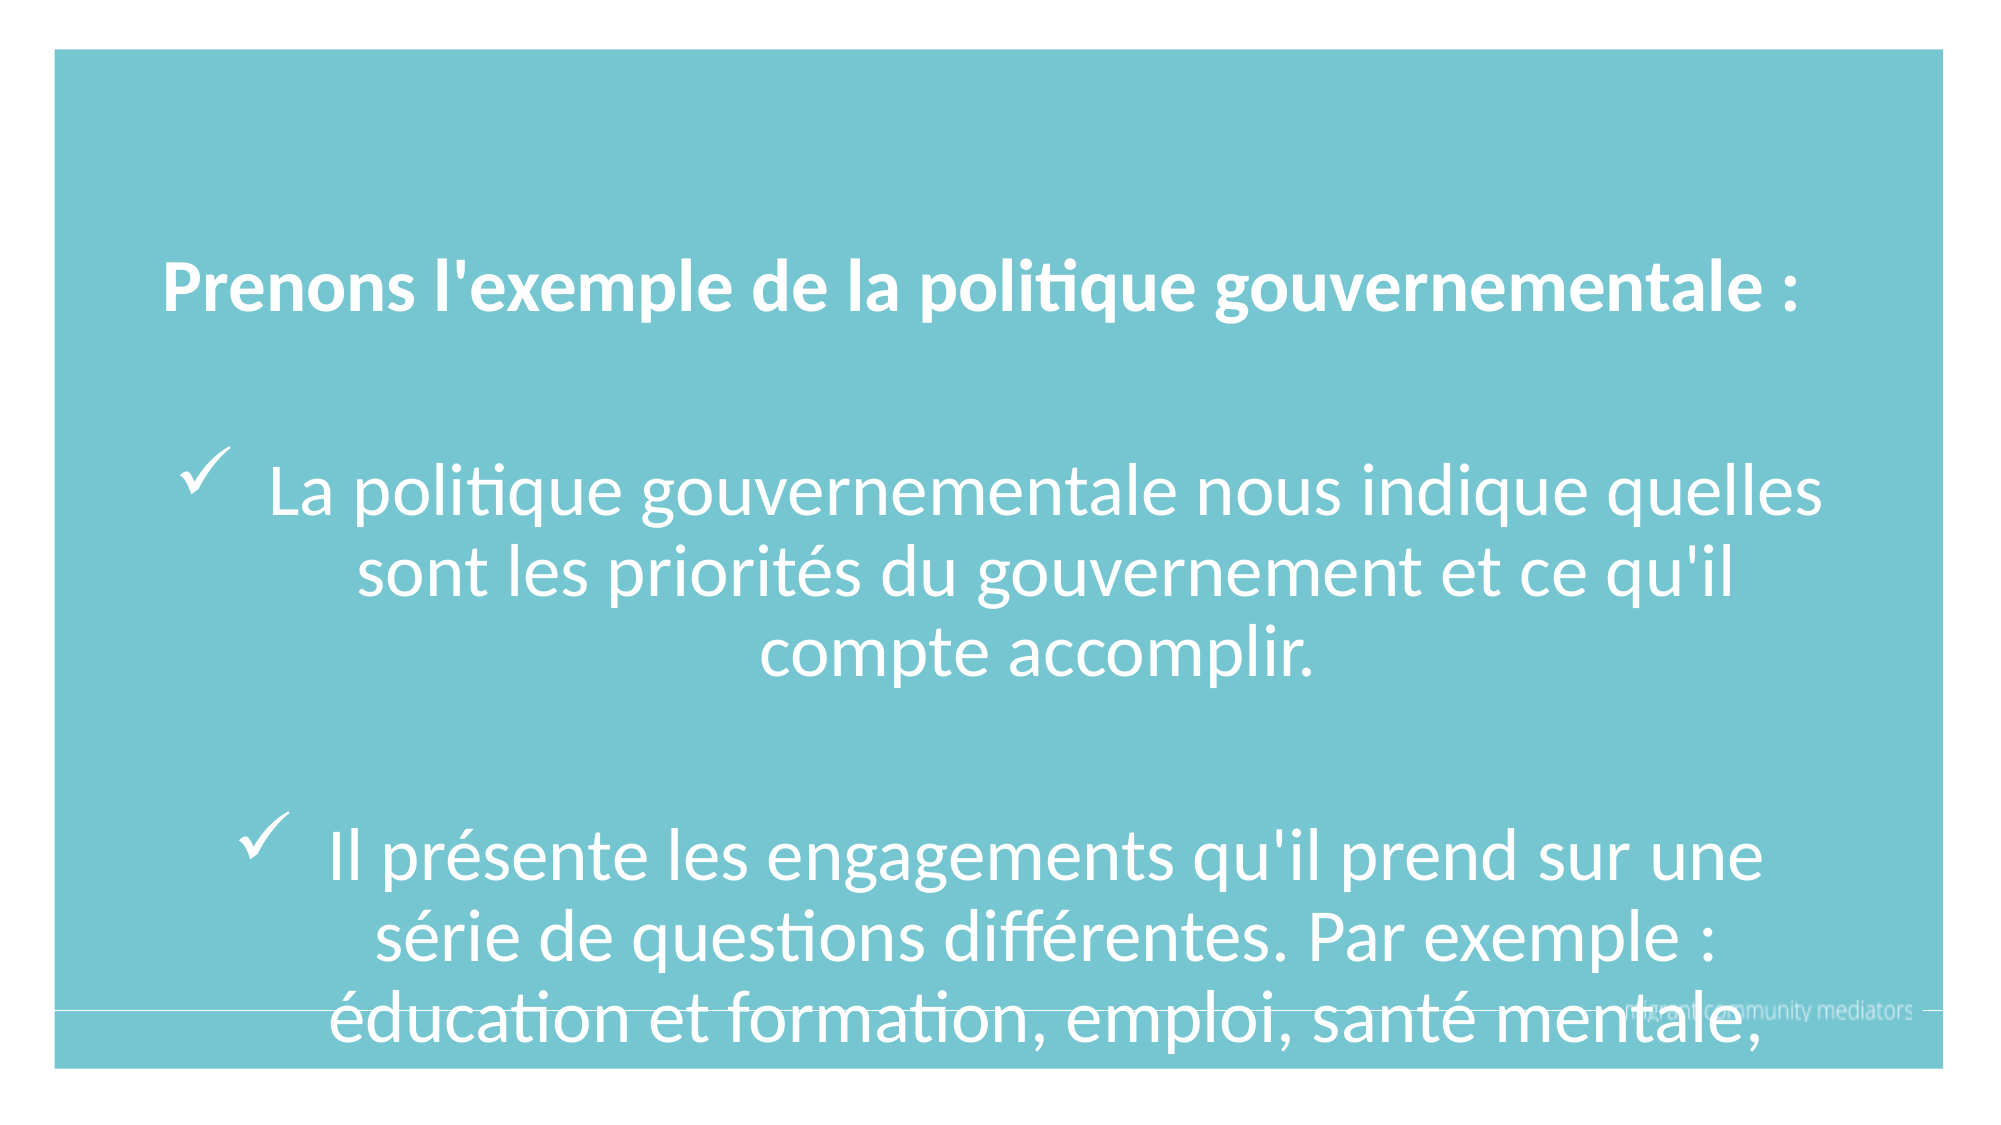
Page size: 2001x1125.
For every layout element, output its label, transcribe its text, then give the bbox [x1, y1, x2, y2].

list Prenons l'exemple de la politique gouvernementale : La politique gouvernementale nous indique quelles sont les priorités du gouvernement et ce qu'il compte accomplir. Il présente les engagements qu'il prend sur une série de questions différentes. Par exemple : éducation et formation, emploi, santé mentale, droits des personnes handicapées, migration, etc. [140, 239, 1860, 841]
